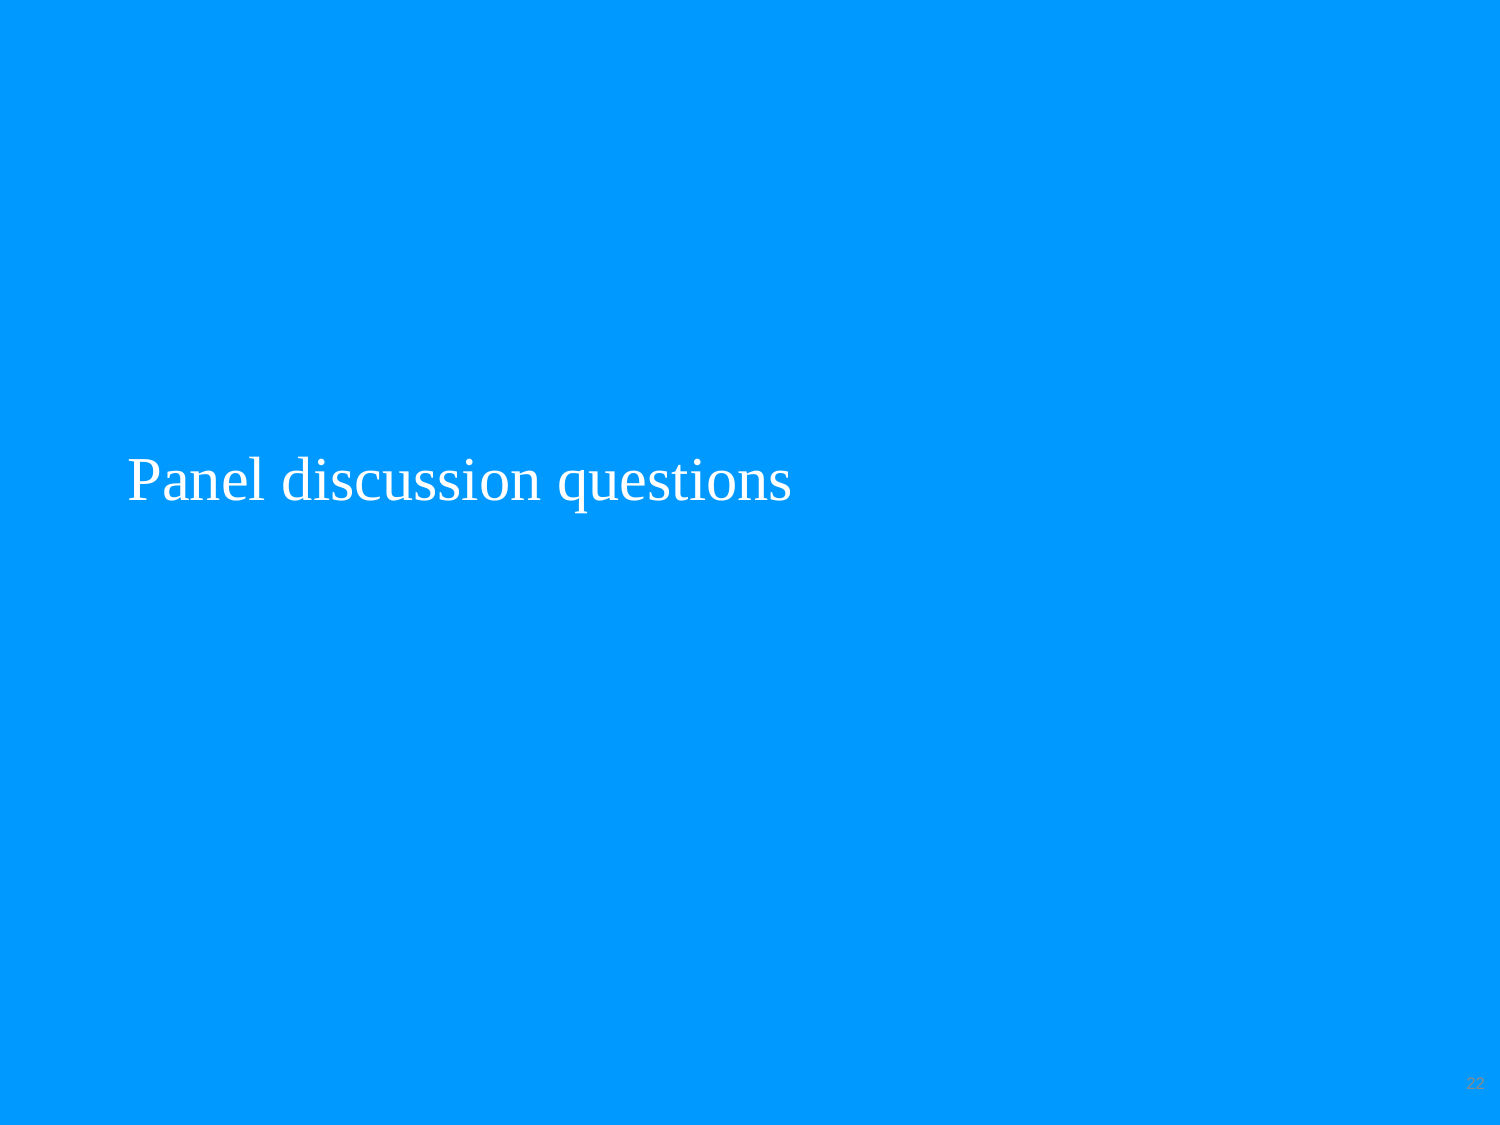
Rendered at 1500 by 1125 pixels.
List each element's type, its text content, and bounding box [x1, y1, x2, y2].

slide_number 21 [1149, 1062, 1500, 1103]
subtitle Panel discussion questions [112, 387, 1163, 563]
